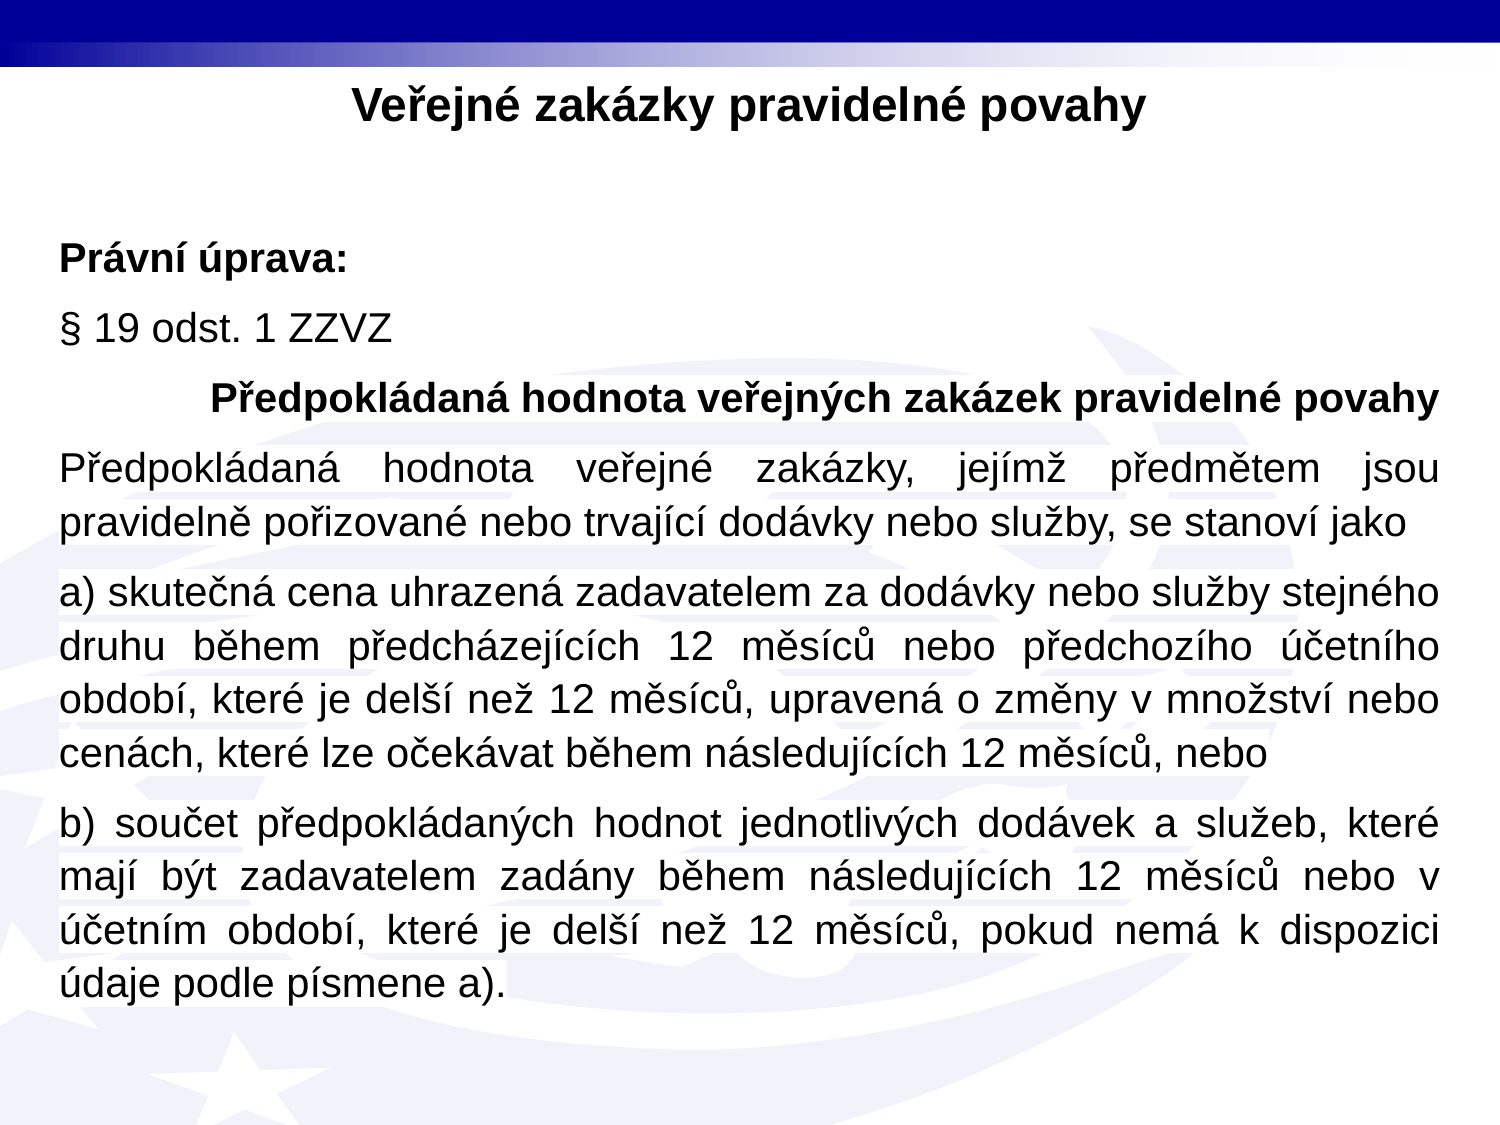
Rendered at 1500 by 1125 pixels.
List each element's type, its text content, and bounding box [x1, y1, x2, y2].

text_box Veřejné zakázky pravidelné povahy [44, 67, 1456, 131]
text_box Právní úprava: § 19 odst. 1 ZZVZ Předpokládaná hodnota veřejných zakázek pravidelné povahy Předpokládaná hodnota veřejné zakázky, jejímž předmětem jsou pravidelně pořizované nebo trvající dodávky nebo služby, se stanoví jako a) skutečná cena uhrazená zadavatelem za dodávky nebo služby stejného druhu během předcházejících 12 měsíců nebo předchozího účetního období, které je delší než 12 měsíců, upravená o změny v množství nebo cenách, které lze očekávat během následujících 12 měsíců, nebo b) součet předpokládaných hodnot jednotlivých dodávek a služeb, které mají být zadavatelem zadány během následujících 12 měsíců nebo v účetním období, které je delší než 12 měsíců, pokud nemá k dispozici údaje podle písmene a). [44, 219, 1456, 1084]
